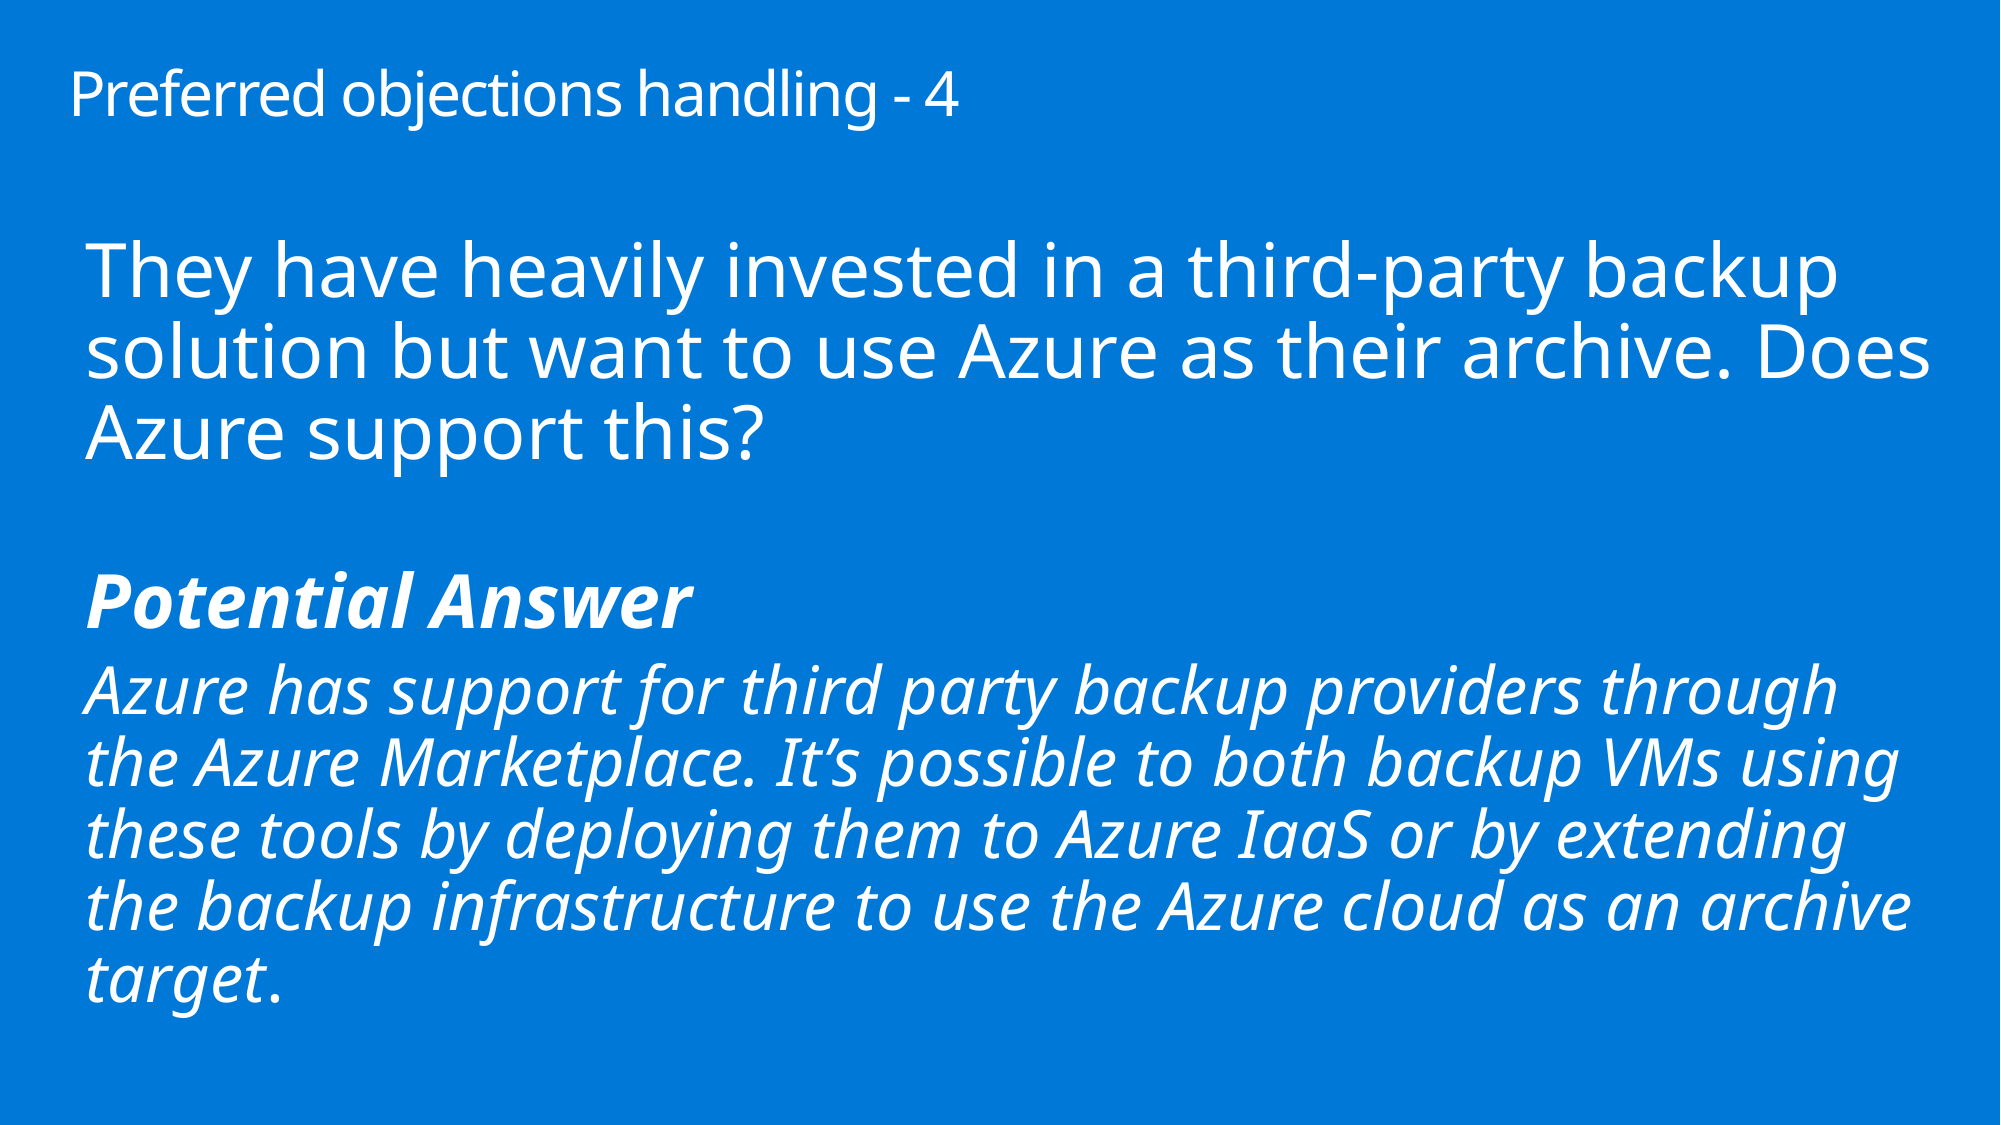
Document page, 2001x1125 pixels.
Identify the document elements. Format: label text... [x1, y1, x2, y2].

title Preferred objections handling - 4 [44, 47, 1957, 196]
text_box They have heavily invested in a third-party backup solution but want to use Azure as their archive. Does Azure support this? Potential Answer Azure has support for third party backup providers through the Azure Marketplace. It’s possible to both backup VMs using these tools by deploying them to Azure IaaS or by extending the backup infrastructure to use the Azure cloud as an archive target. [55, 208, 1979, 1117]
